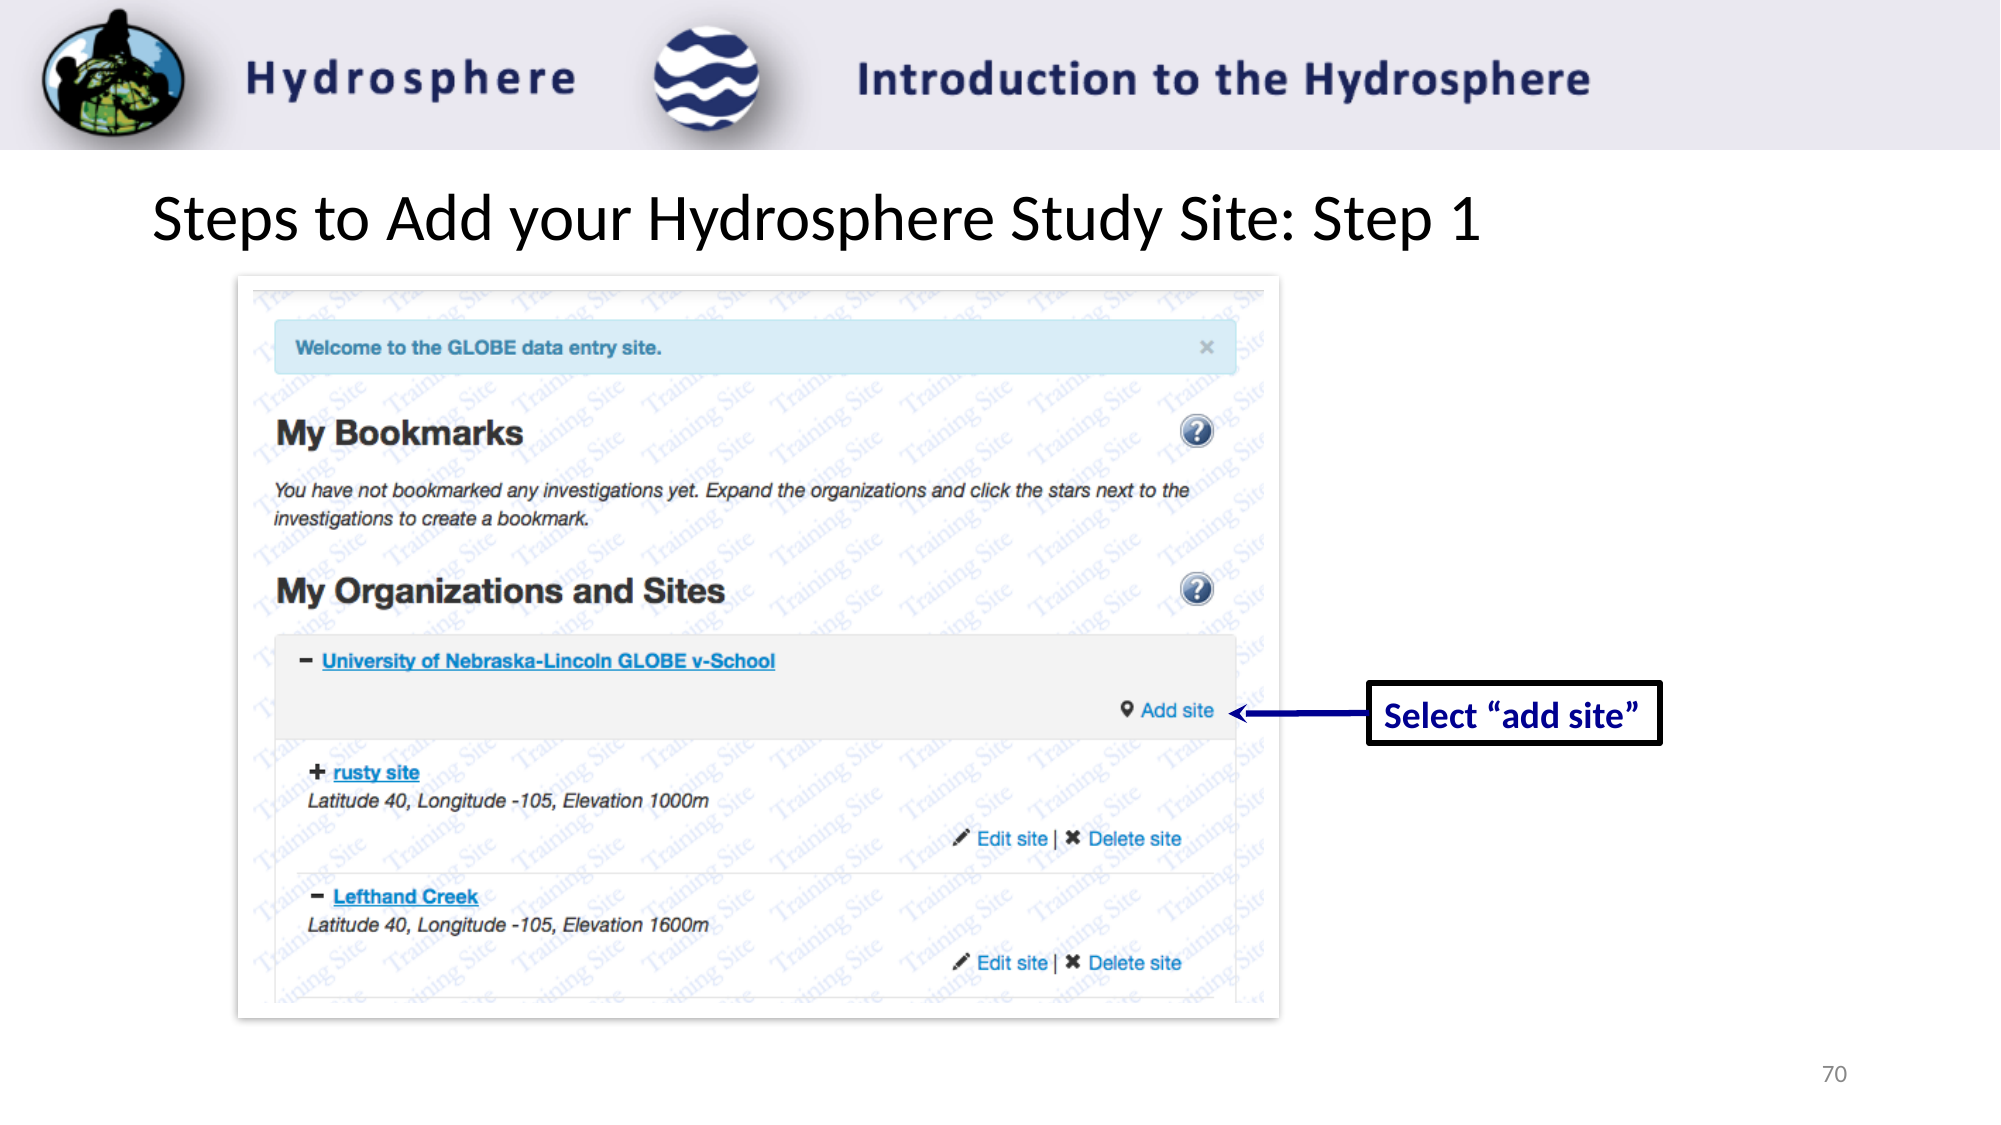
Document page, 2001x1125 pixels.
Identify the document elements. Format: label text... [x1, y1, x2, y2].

slide_number 69 [1412, 1042, 1863, 1103]
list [0, 0, 2000, 151]
title Steps to Add your Hydrosphere Study Site: Step 1 [137, 161, 1827, 263]
text_box Select “add site” [1369, 683, 1660, 743]
picture [252, 289, 1265, 1004]
